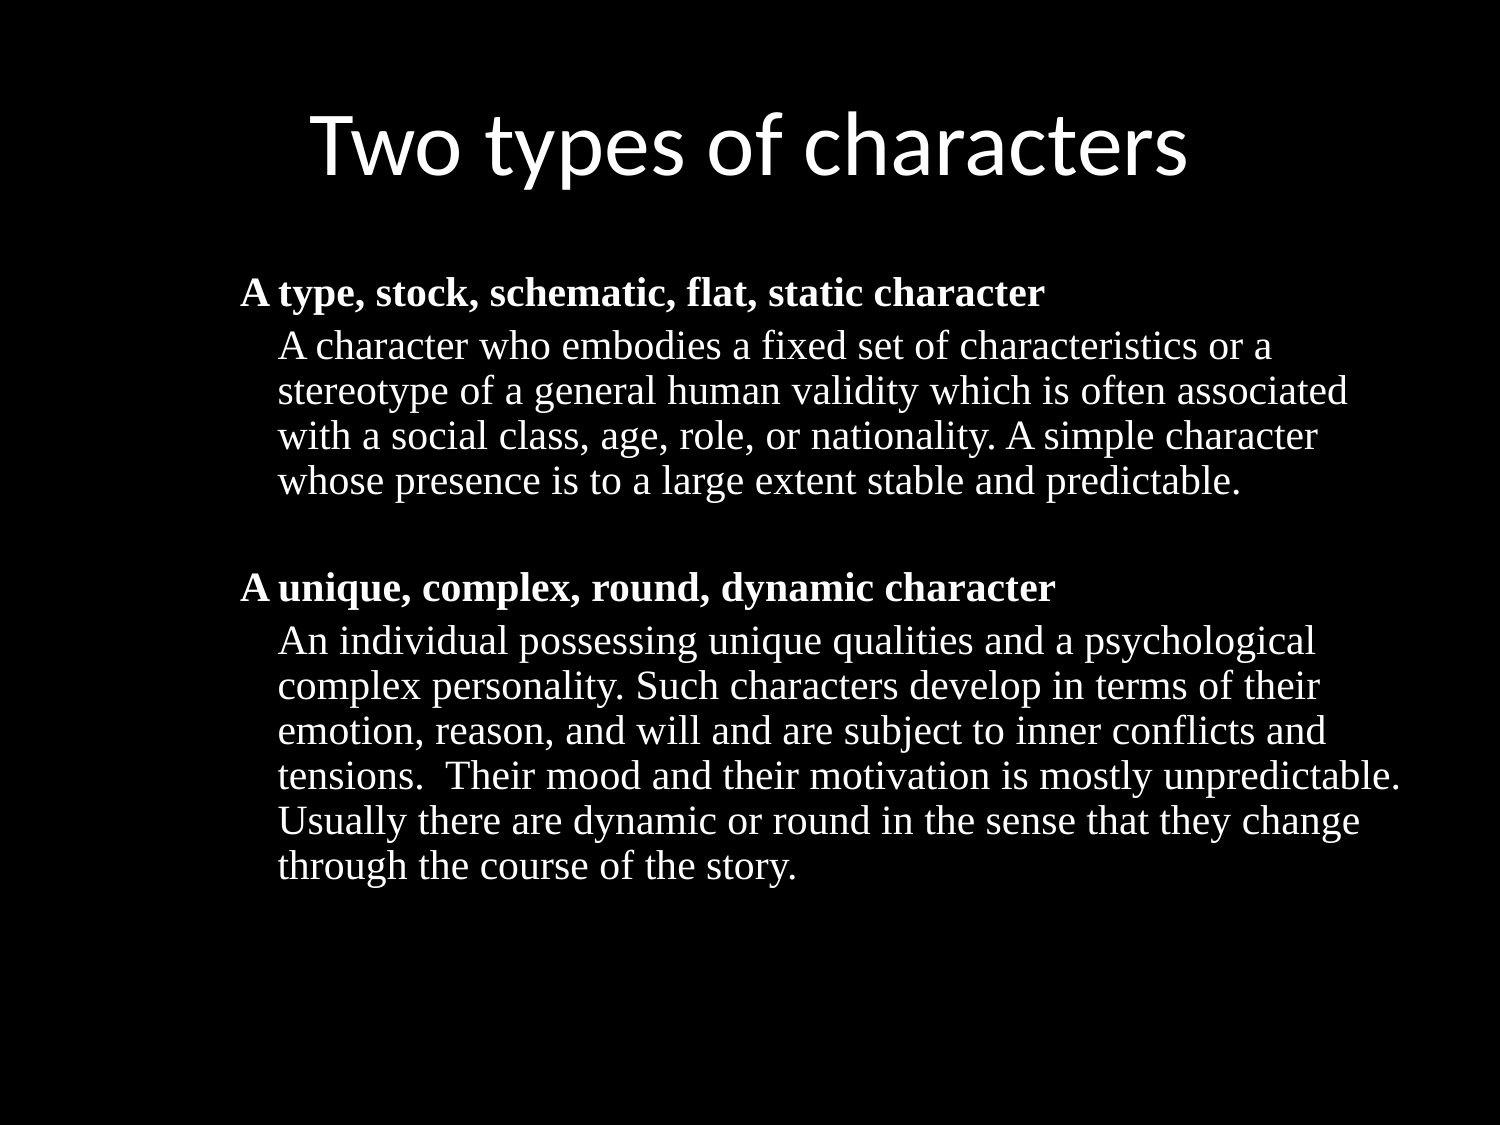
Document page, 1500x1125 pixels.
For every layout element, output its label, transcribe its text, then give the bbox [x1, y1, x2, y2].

list A type, stock, schematic, flat, static character A character who embodies a fixed set of characteristics or a stereotype of a general human validity which is often associated with a social class, age, role, or nationality. A simple character whose presence is to a large extent stable and predictable. A unique, complex, round, dynamic character An individual possessing unique qualities and a psychological complex personality. Such characters develop in terms of their emotion, reason, and will and are subject to inner conflicts and tensions. Their mood and their motivation is mostly unpredictable. Usually there are dynamic or round in the sense that they change through the course of the story. [75, 262, 1425, 1005]
title Two types of characters [75, 45, 1425, 233]
